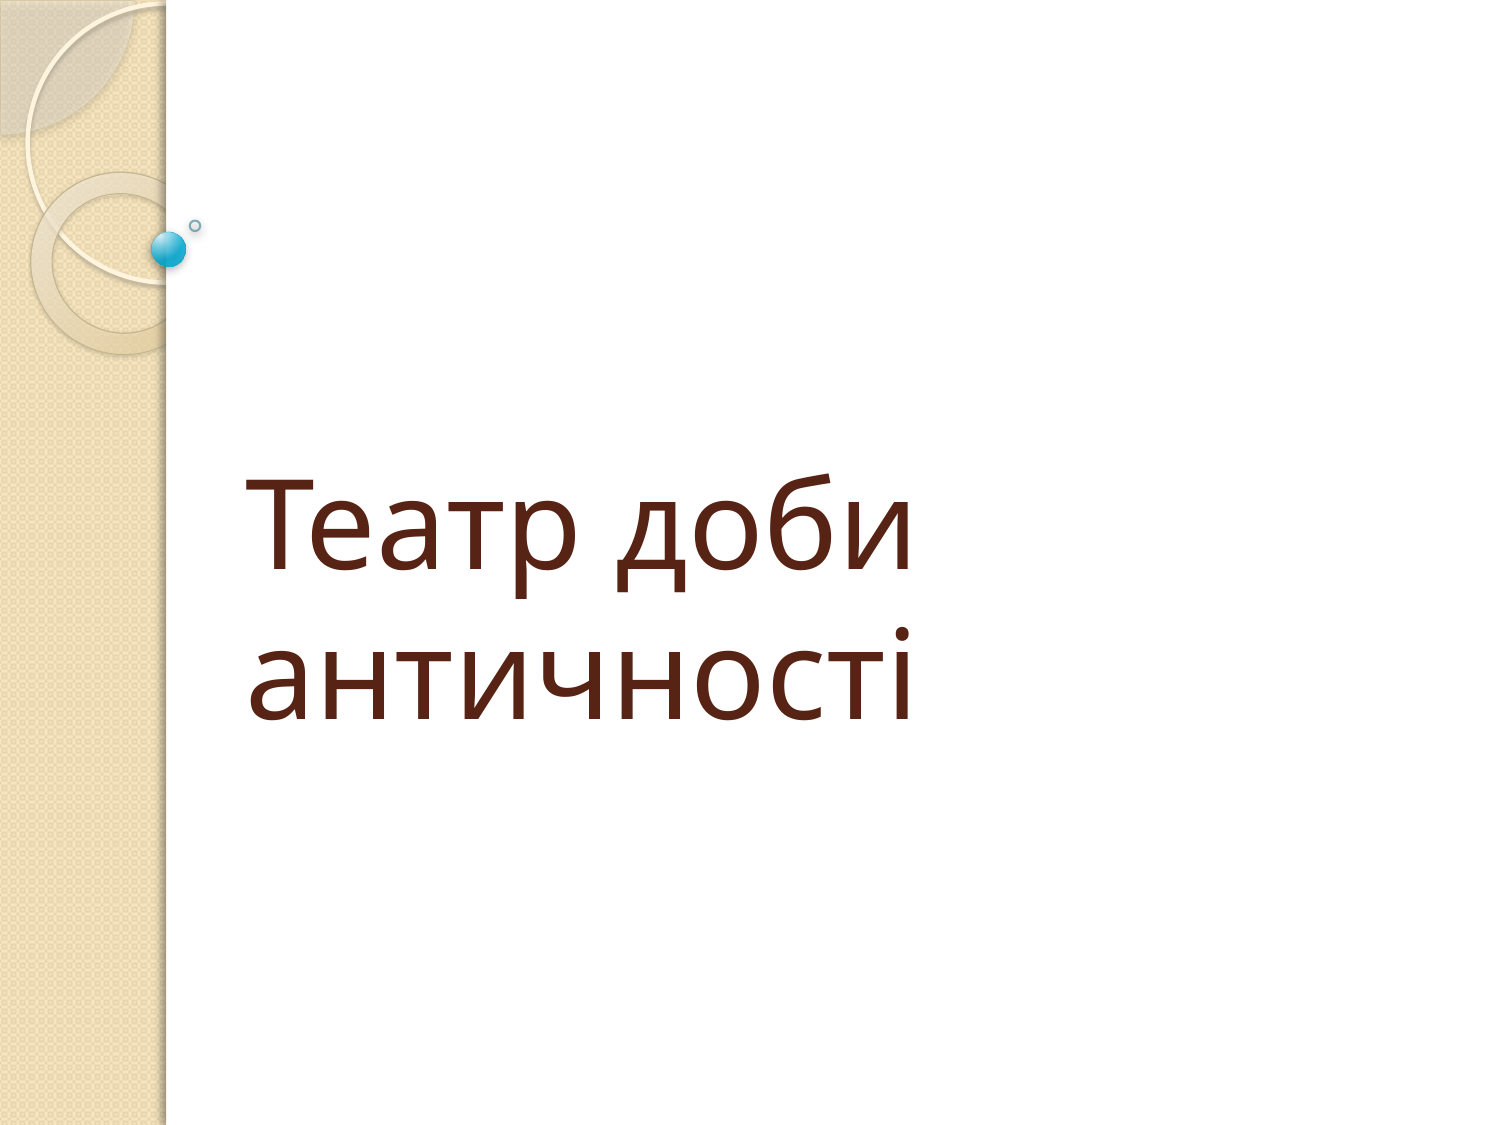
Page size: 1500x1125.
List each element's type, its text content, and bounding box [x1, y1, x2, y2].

title Театр доби античності [230, 385, 1446, 752]
